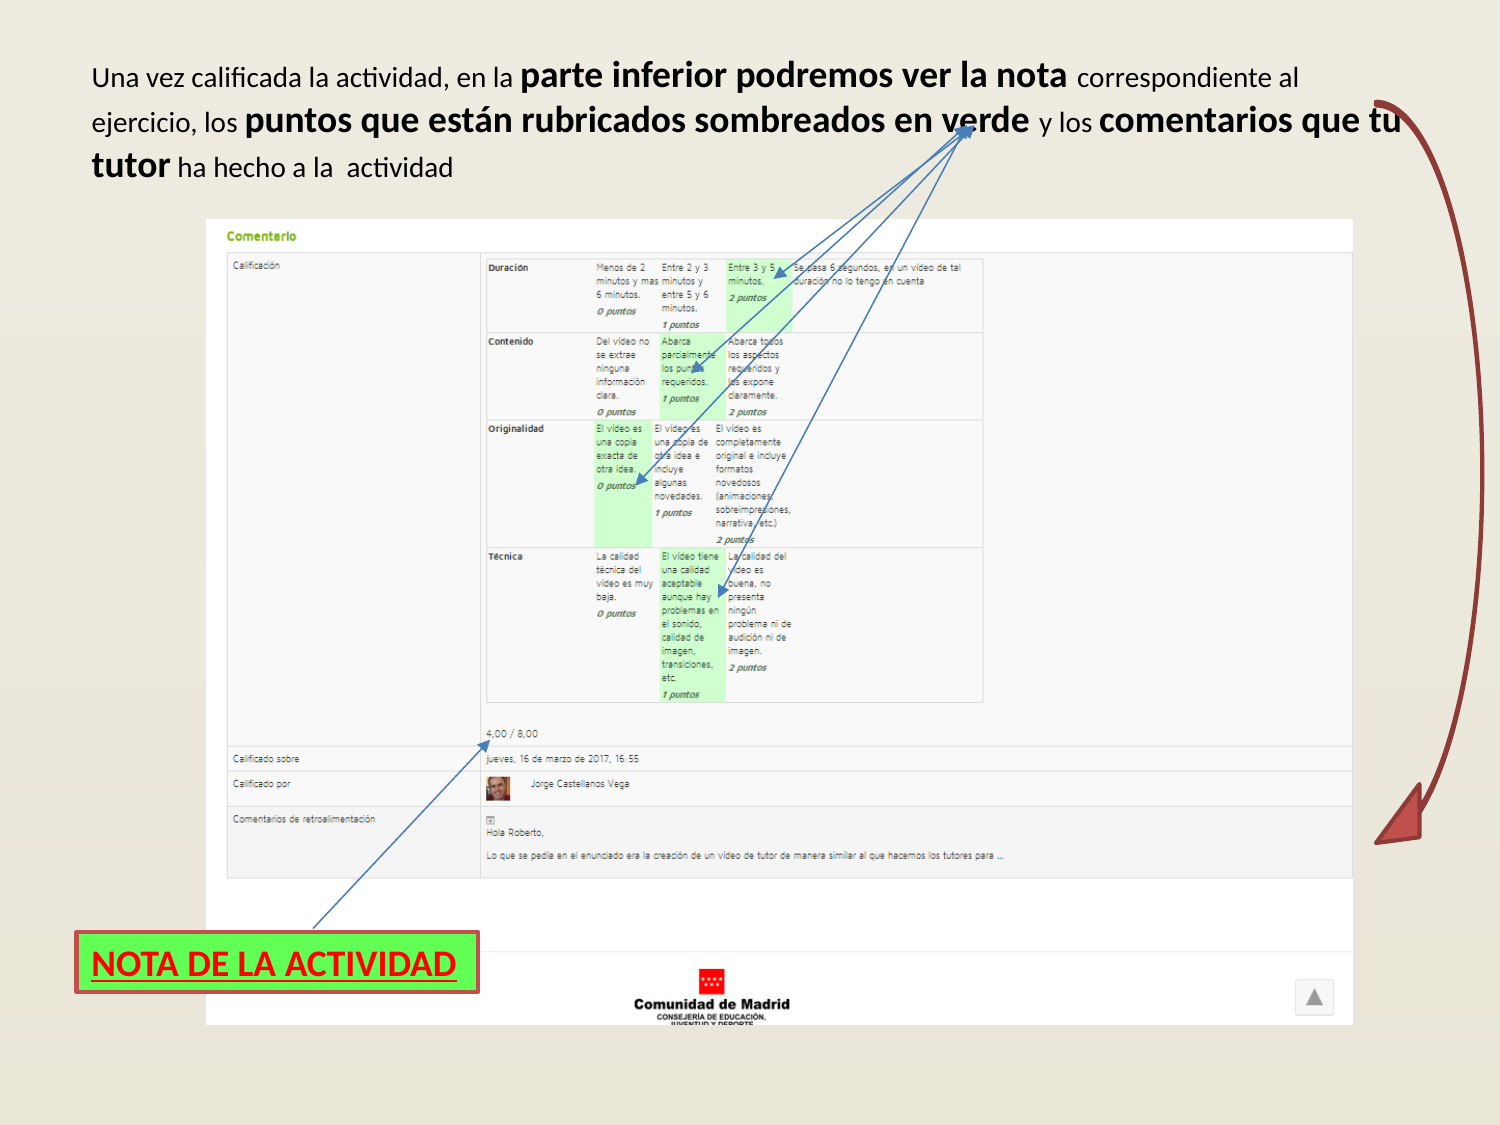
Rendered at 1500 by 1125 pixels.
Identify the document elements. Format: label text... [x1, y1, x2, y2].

picture [206, 219, 1353, 1025]
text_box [312, 739, 491, 929]
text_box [970, 125, 975, 486]
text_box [717, 125, 967, 599]
list Una vez calificada la actividad, en la parte inferior podremos ver la nota correspondiente al ejercicio, los puntos que están rubricados sombreados en verde y los comentarios que tu tutor ha hecho a la actividad [76, 42, 1427, 786]
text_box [634, 125, 715, 486]
text_box NOTA DE LA ACTIVIDAD [74, 930, 201, 994]
text_box [1373, 99, 1485, 846]
